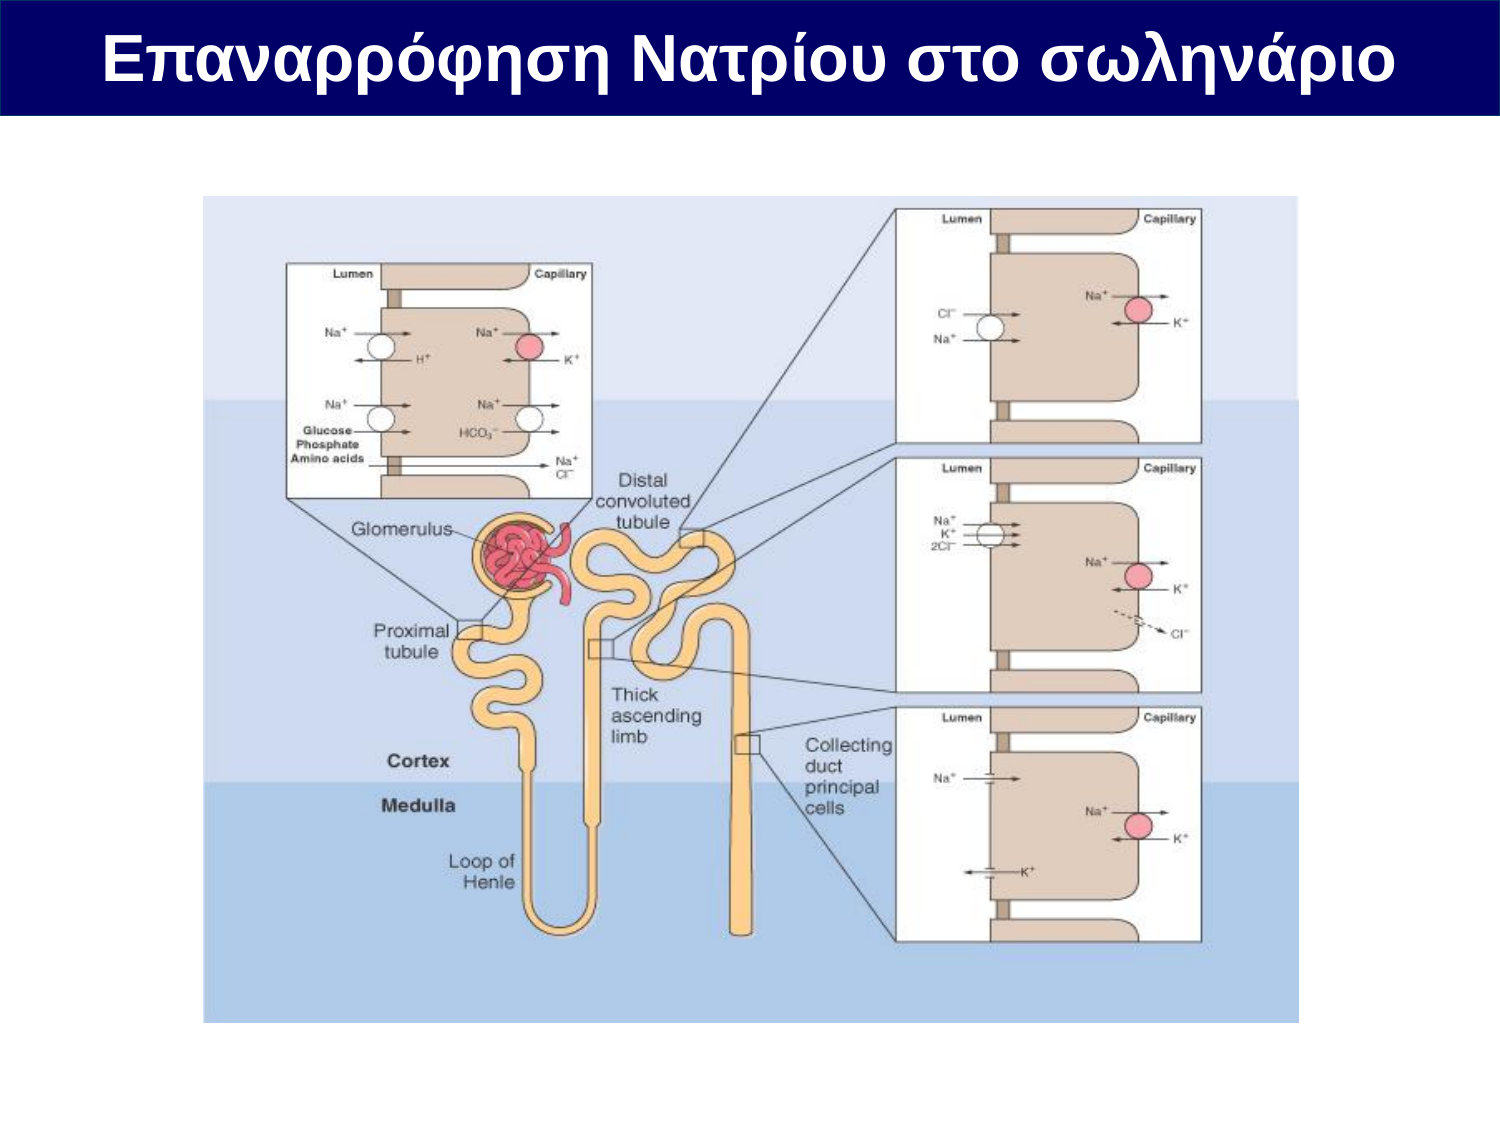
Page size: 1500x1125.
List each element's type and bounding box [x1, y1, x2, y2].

list [203, 195, 1299, 1024]
text_box [0, 0, 1500, 116]
